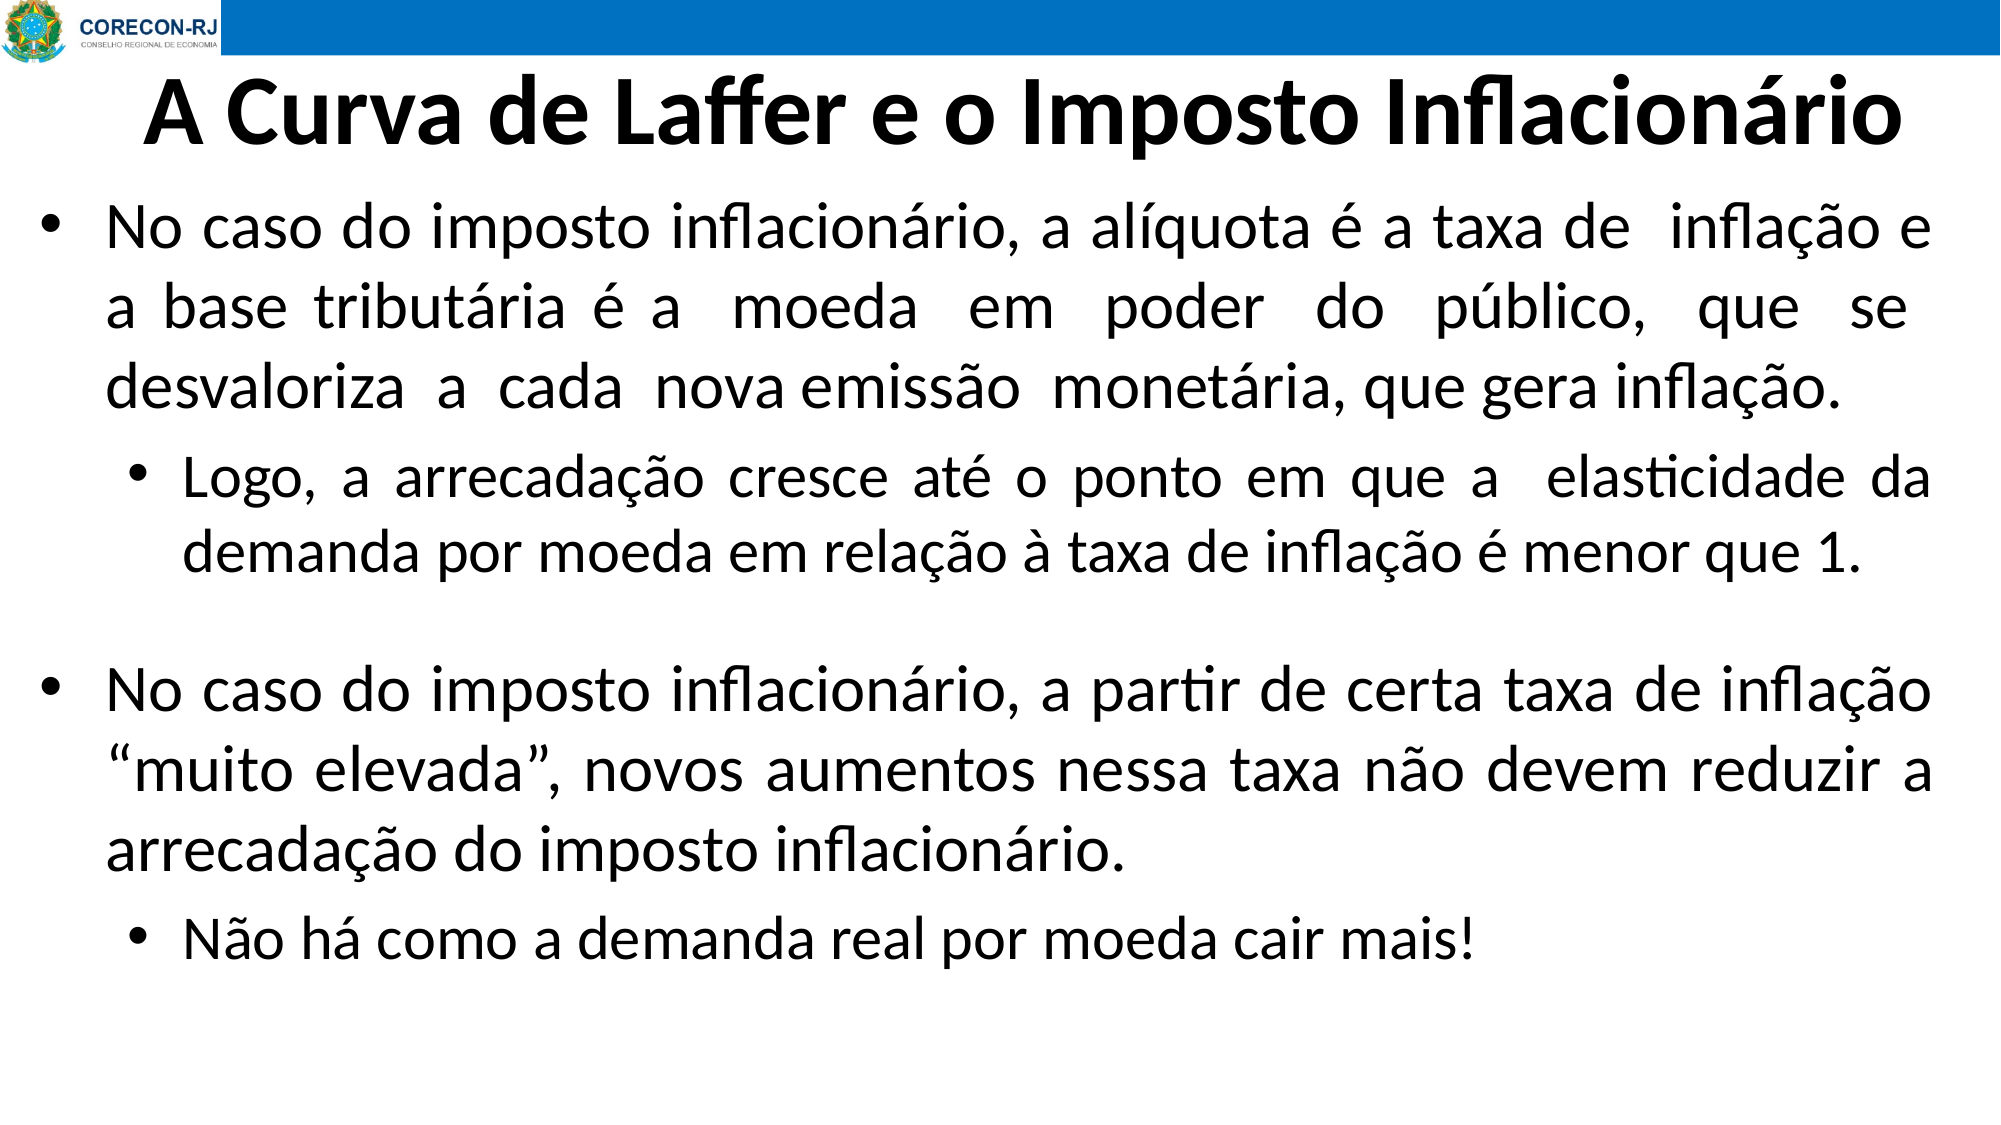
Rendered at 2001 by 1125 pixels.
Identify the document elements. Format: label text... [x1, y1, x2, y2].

picture [0, 0, 221, 65]
text_box No caso do imposto inflacionário, a partir de certa taxa de inflação “muito elevada”, novos aumentos nessa taxa não devem reduzir a arrecadação do imposto inflacionário. Não há como a demanda real por moeda cair mais! [24, 637, 1950, 1063]
text_box No caso do imposto inflacionário, a alíquota é a taxa de inflação e a base tributária é a moeda em poder do público, que se desvaloriza a cada nova emissão monetária, que gera inflação. Logo, a arrecadação cresce até o ponto em que a elasticidade da demanda por moeda em relação à taxa de inflação é menor que 1. [24, 174, 1950, 600]
text_box A Curva de Laffer e o Imposto Inflacionário [87, 37, 1963, 263]
